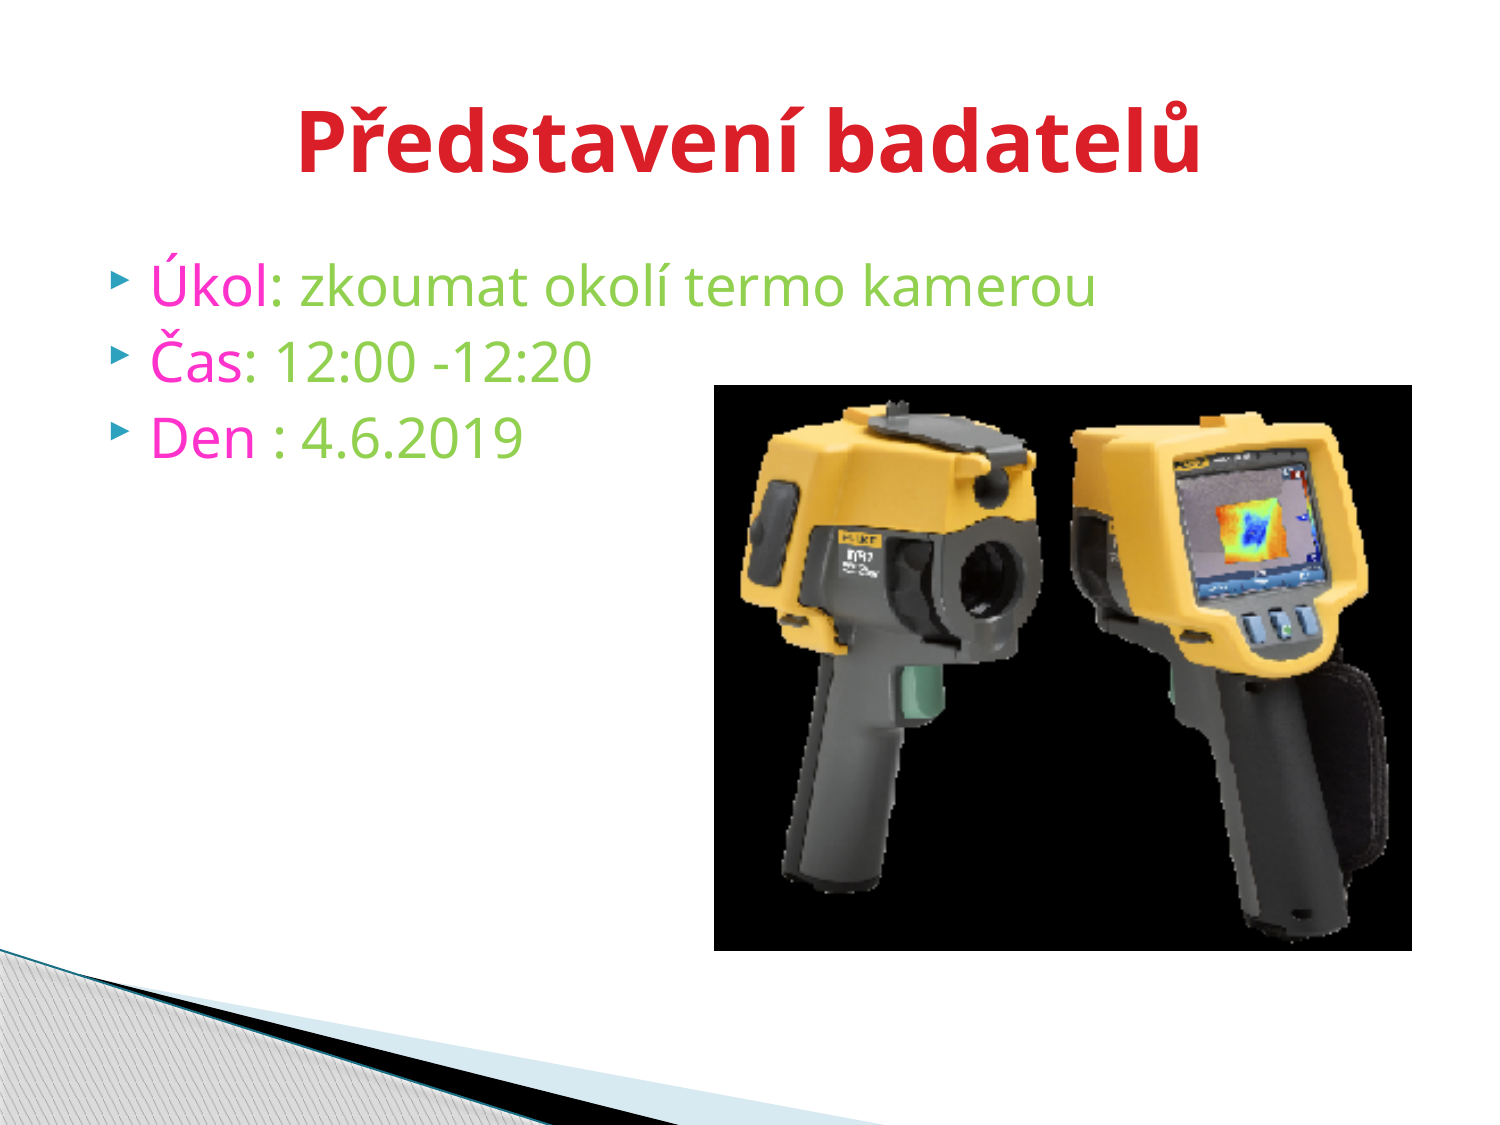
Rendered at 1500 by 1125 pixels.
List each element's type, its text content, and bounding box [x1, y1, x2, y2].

list Úkol: zkoumat okolí termo kamerou Čas: 12:00 -12:20 Den : 4.6.2019 [75, 243, 1425, 986]
title Představení badatelů [75, 45, 1425, 233]
picture [714, 385, 1412, 951]
